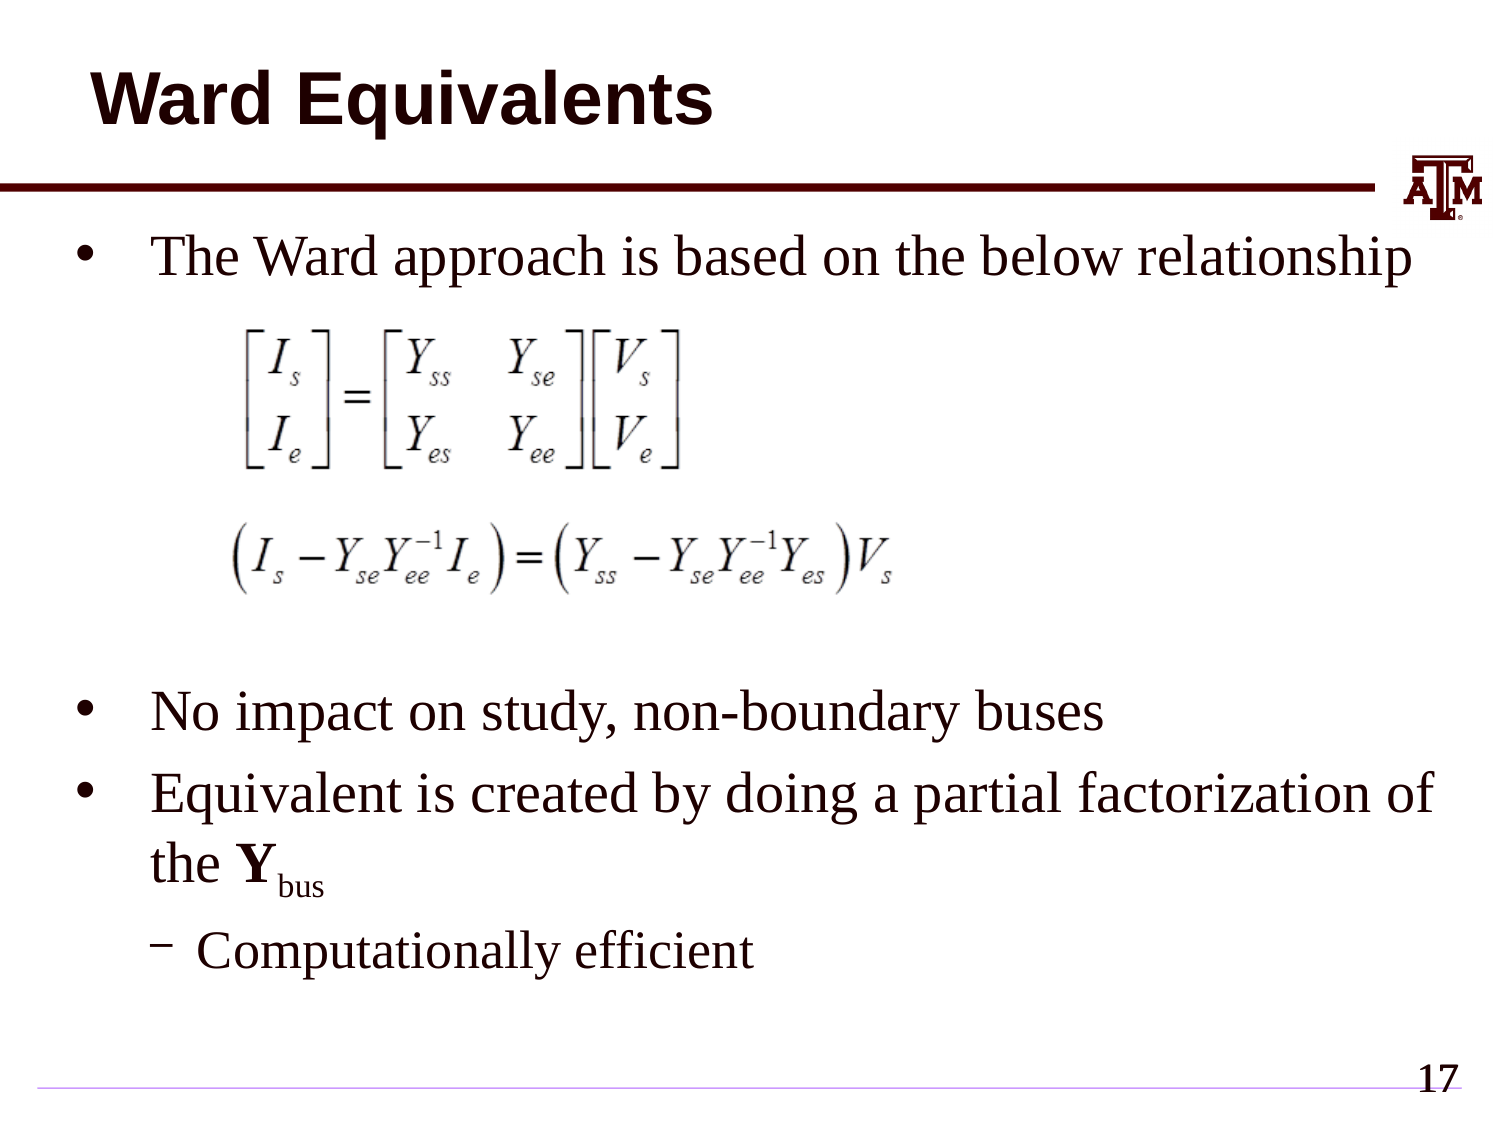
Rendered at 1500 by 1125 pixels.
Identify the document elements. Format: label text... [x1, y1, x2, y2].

list The Ward approach is based on the below relationship No impact on study, non-boundary buses Equivalent is created by doing a partial factorization of the Ybus Computationally efficient [59, 209, 1476, 823]
text_box 16 [1161, 1038, 1474, 1113]
picture [224, 513, 905, 607]
picture [237, 317, 693, 483]
picture [1392, 137, 1493, 238]
title Ward Equivalents [74, 12, 1388, 188]
